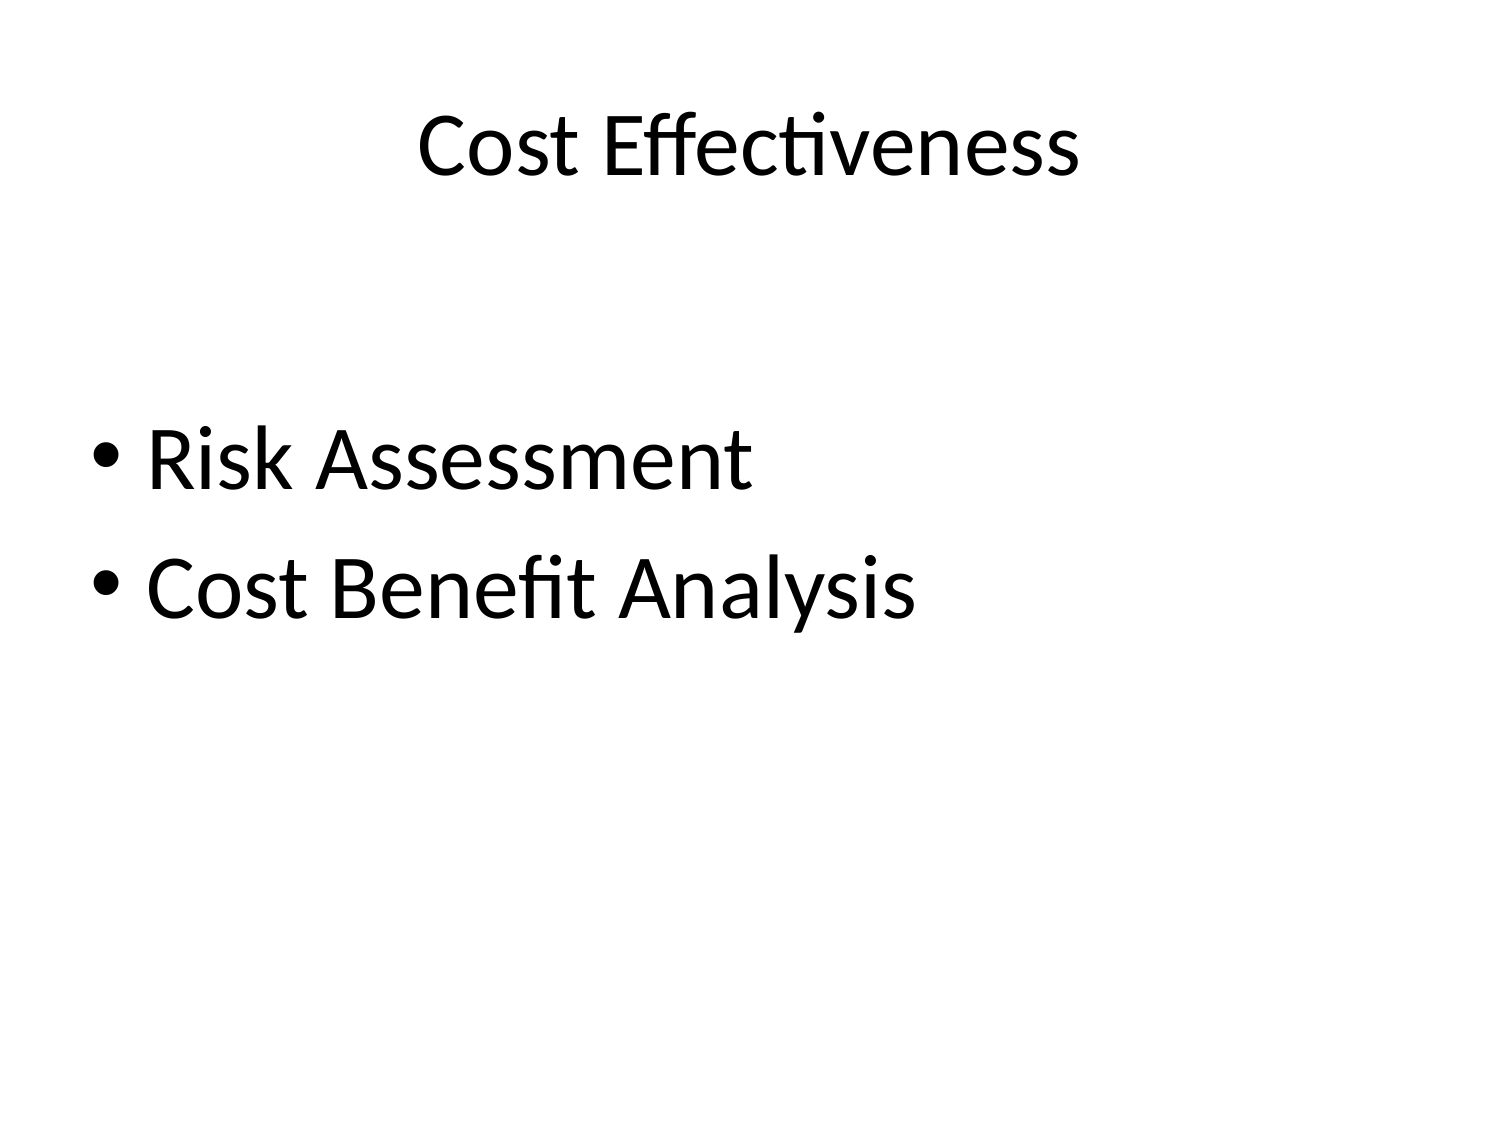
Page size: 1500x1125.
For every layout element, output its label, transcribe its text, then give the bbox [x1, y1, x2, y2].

title Cost Effectiveness [74, 44, 1426, 233]
list Risk Assessment Cost Benefit Analysis [74, 262, 1426, 1006]
